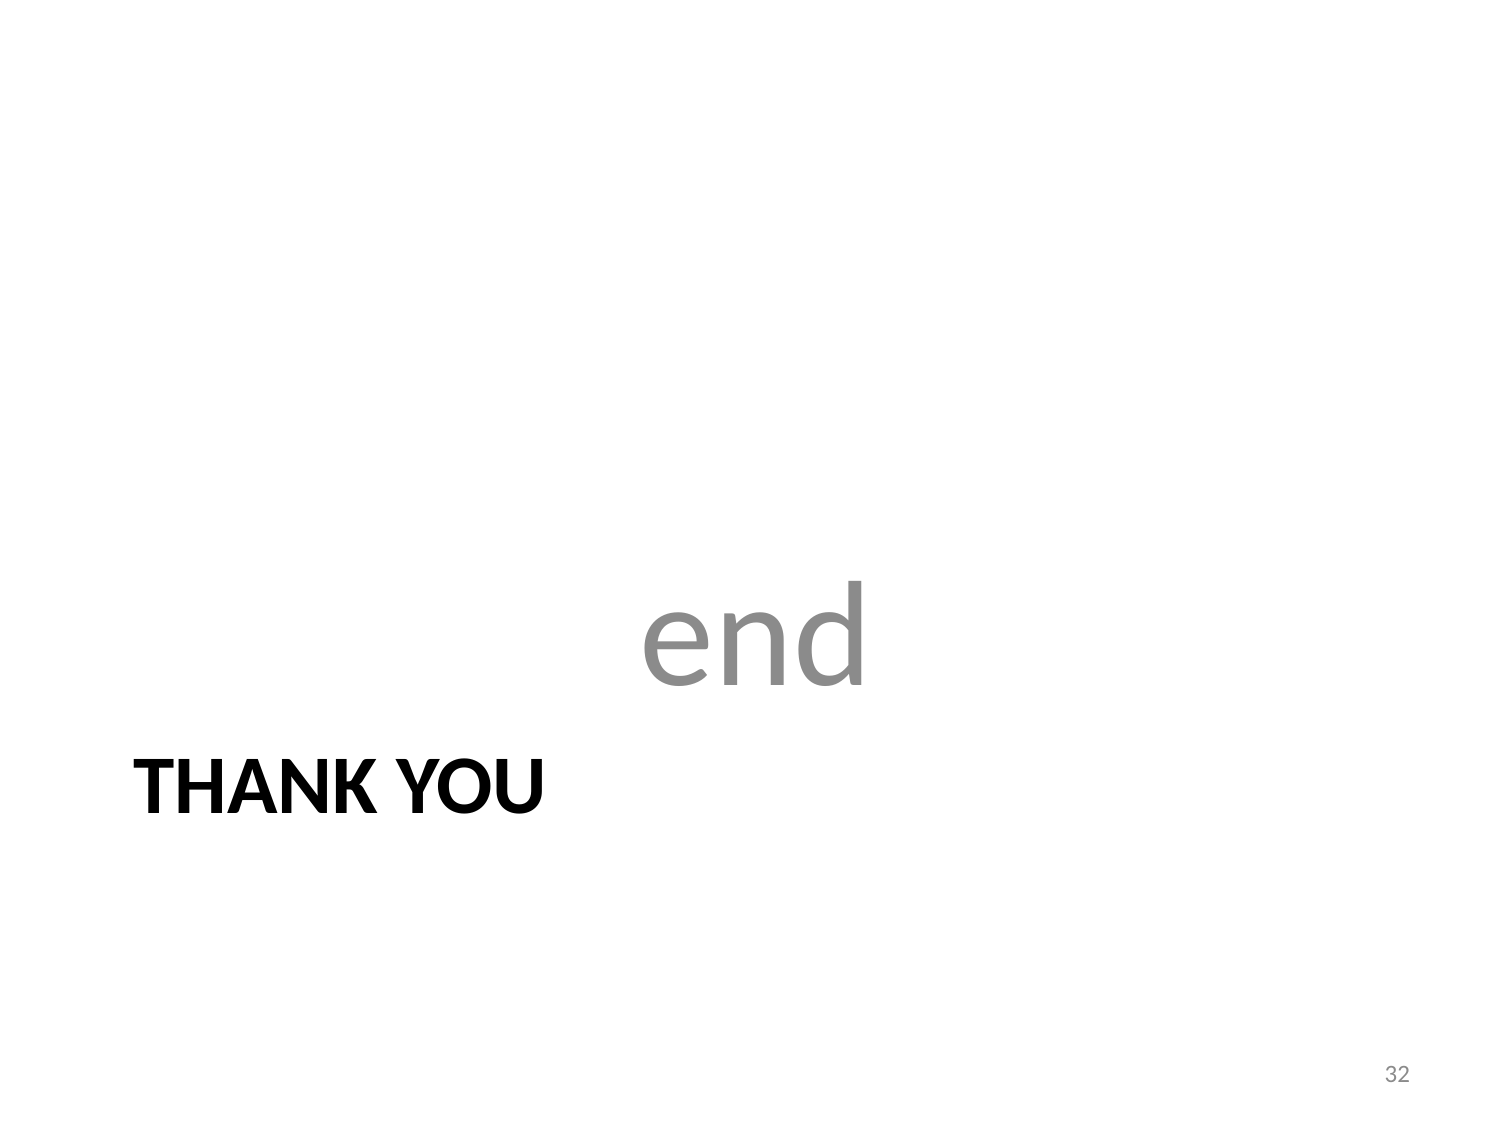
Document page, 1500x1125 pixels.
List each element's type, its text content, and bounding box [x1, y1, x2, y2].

title Thank you [118, 723, 1394, 947]
slide_number 32 [1074, 1042, 1425, 1103]
list end [118, 476, 1394, 723]
